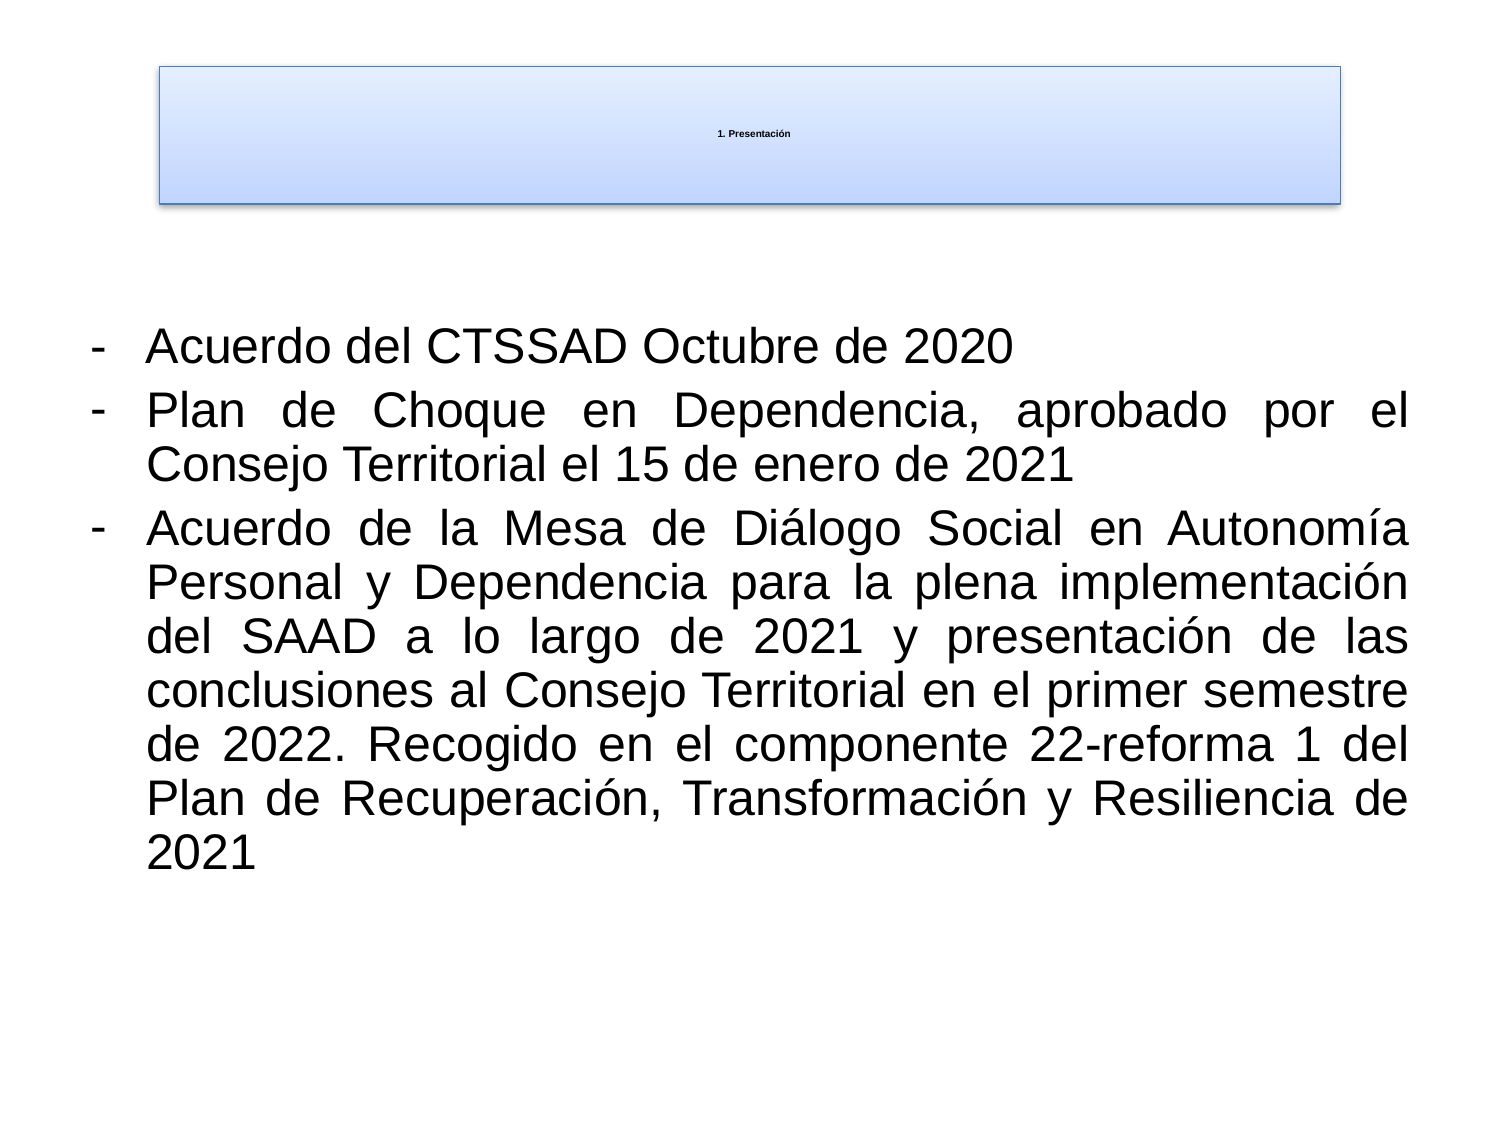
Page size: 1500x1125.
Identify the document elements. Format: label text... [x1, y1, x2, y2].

list - Acuerdo del CTSSAD Octubre de 2020 Plan de Choque en Dependencia, aprobado por el Consejo Territorial el 15 de enero de 2021 Acuerdo de la Mesa de Diálogo Social en Autonomía Personal y Dependencia para la plena implementación del SAAD a lo largo de 2021 y presentación de las conclusiones al Consejo Territorial en el primer semestre de 2022. Recogido en el componente 22-reforma 1 del Plan de Recuperación, Transformación y Resiliencia de 2021 [75, 135, 1425, 878]
title 1. Presentación [159, 66, 1341, 135]
